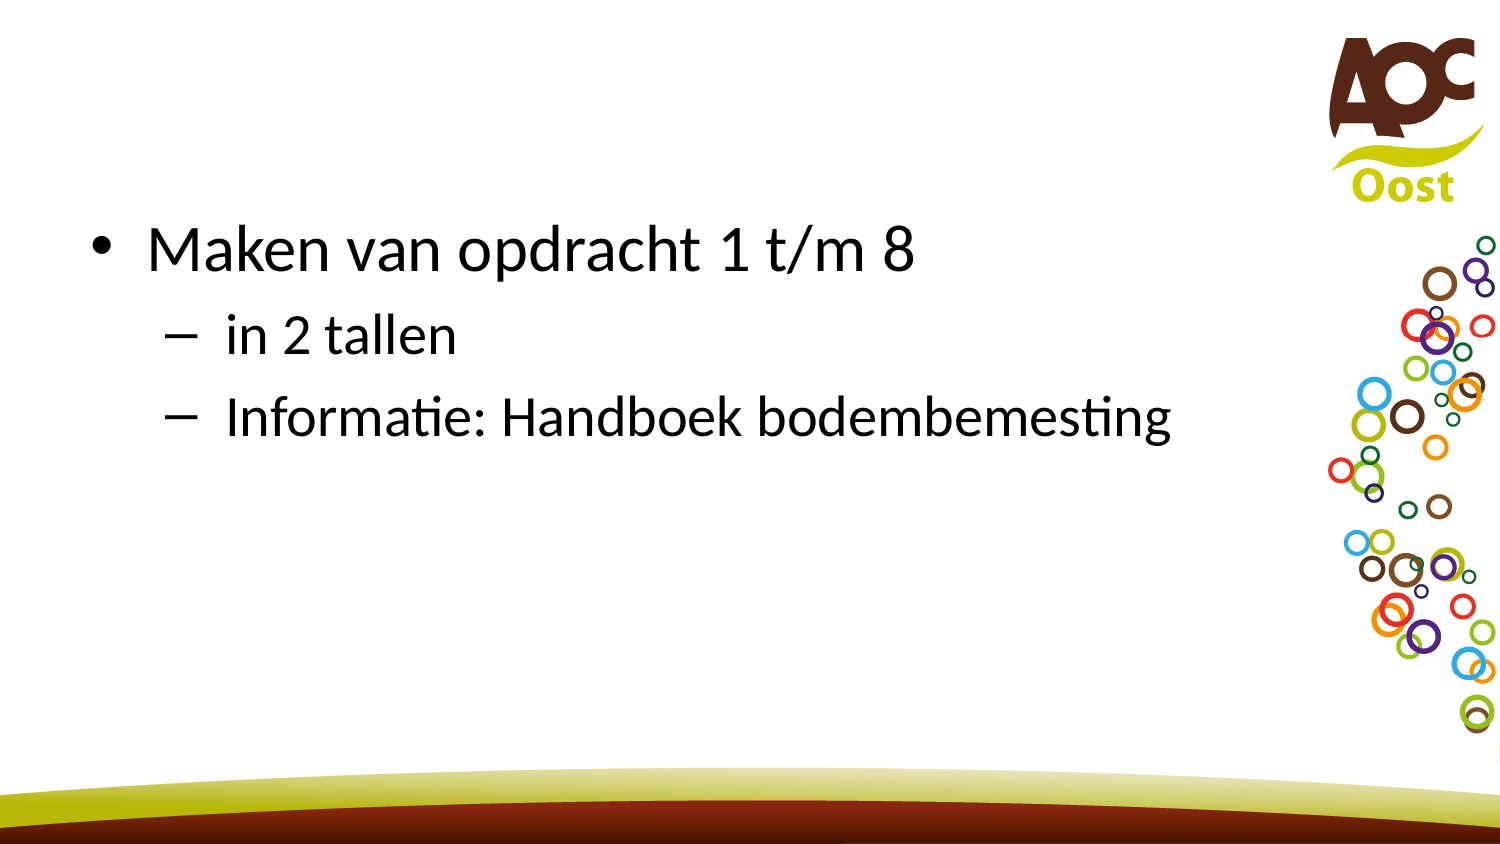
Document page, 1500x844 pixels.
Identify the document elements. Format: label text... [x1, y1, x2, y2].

list Maken van opdracht 1 t/m 8 in 2 tallen Informatie: Handboek bodembemesting [75, 196, 1425, 754]
picture [0, 0, 1500, 844]
